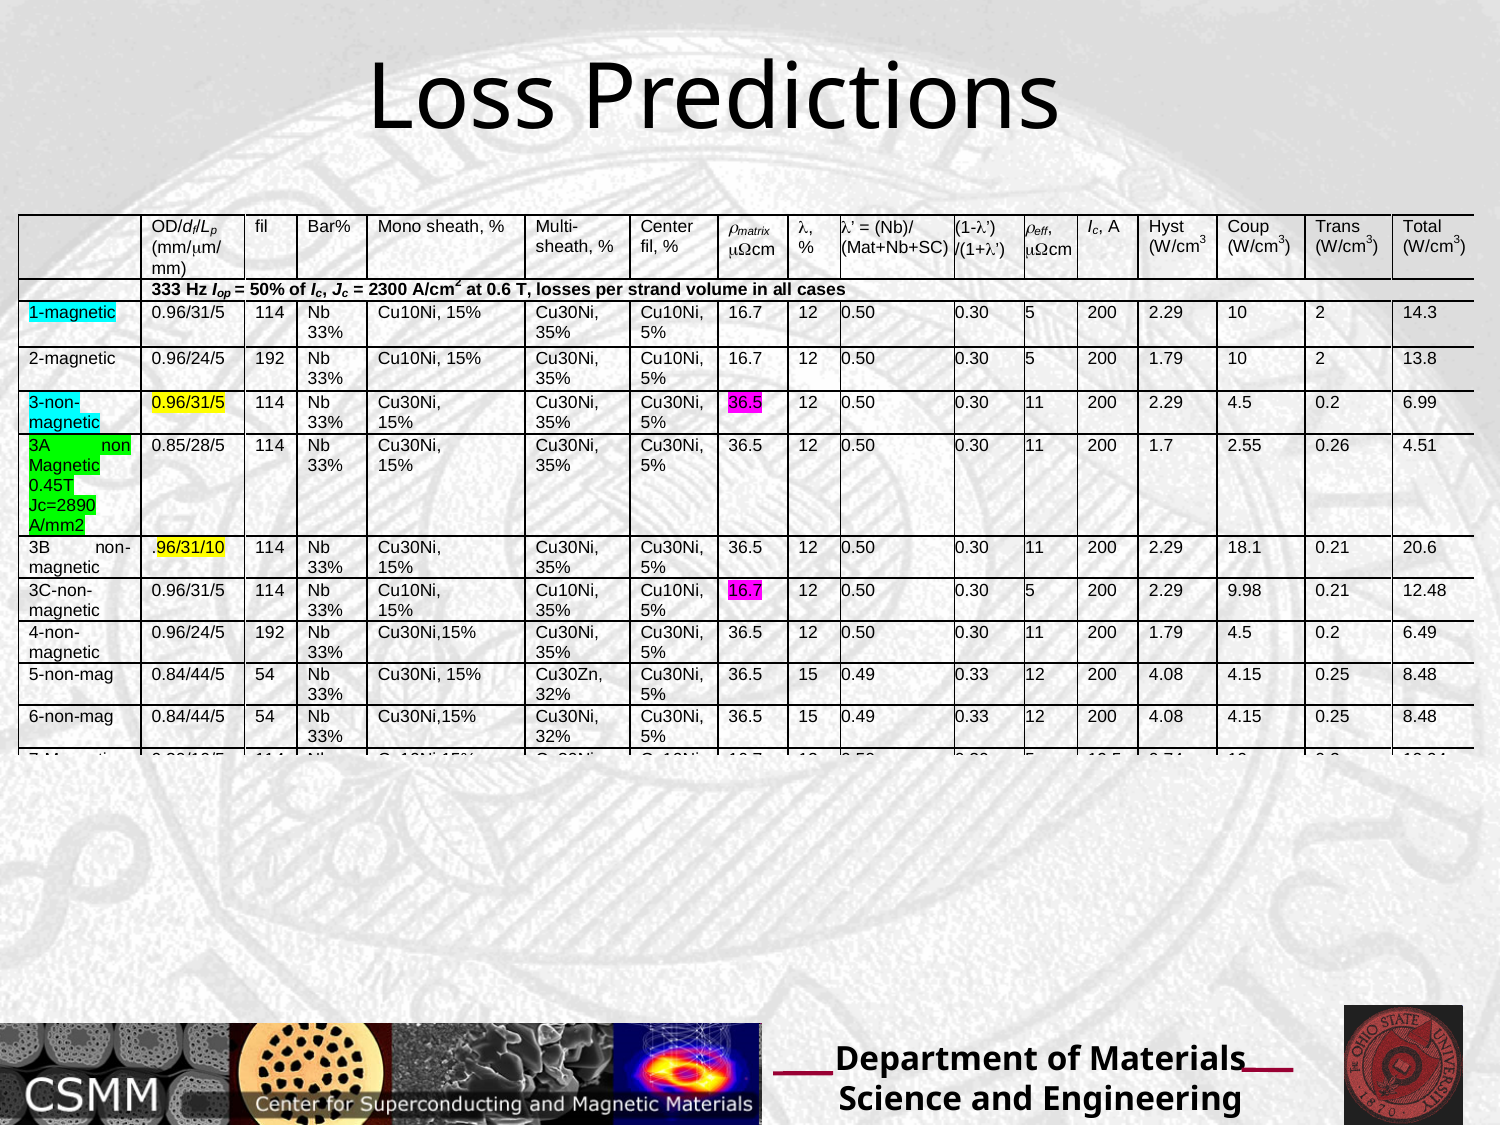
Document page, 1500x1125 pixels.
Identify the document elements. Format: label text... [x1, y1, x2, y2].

title Loss Predictions [153, 0, 1275, 186]
picture [0, 0, 1500, 1125]
